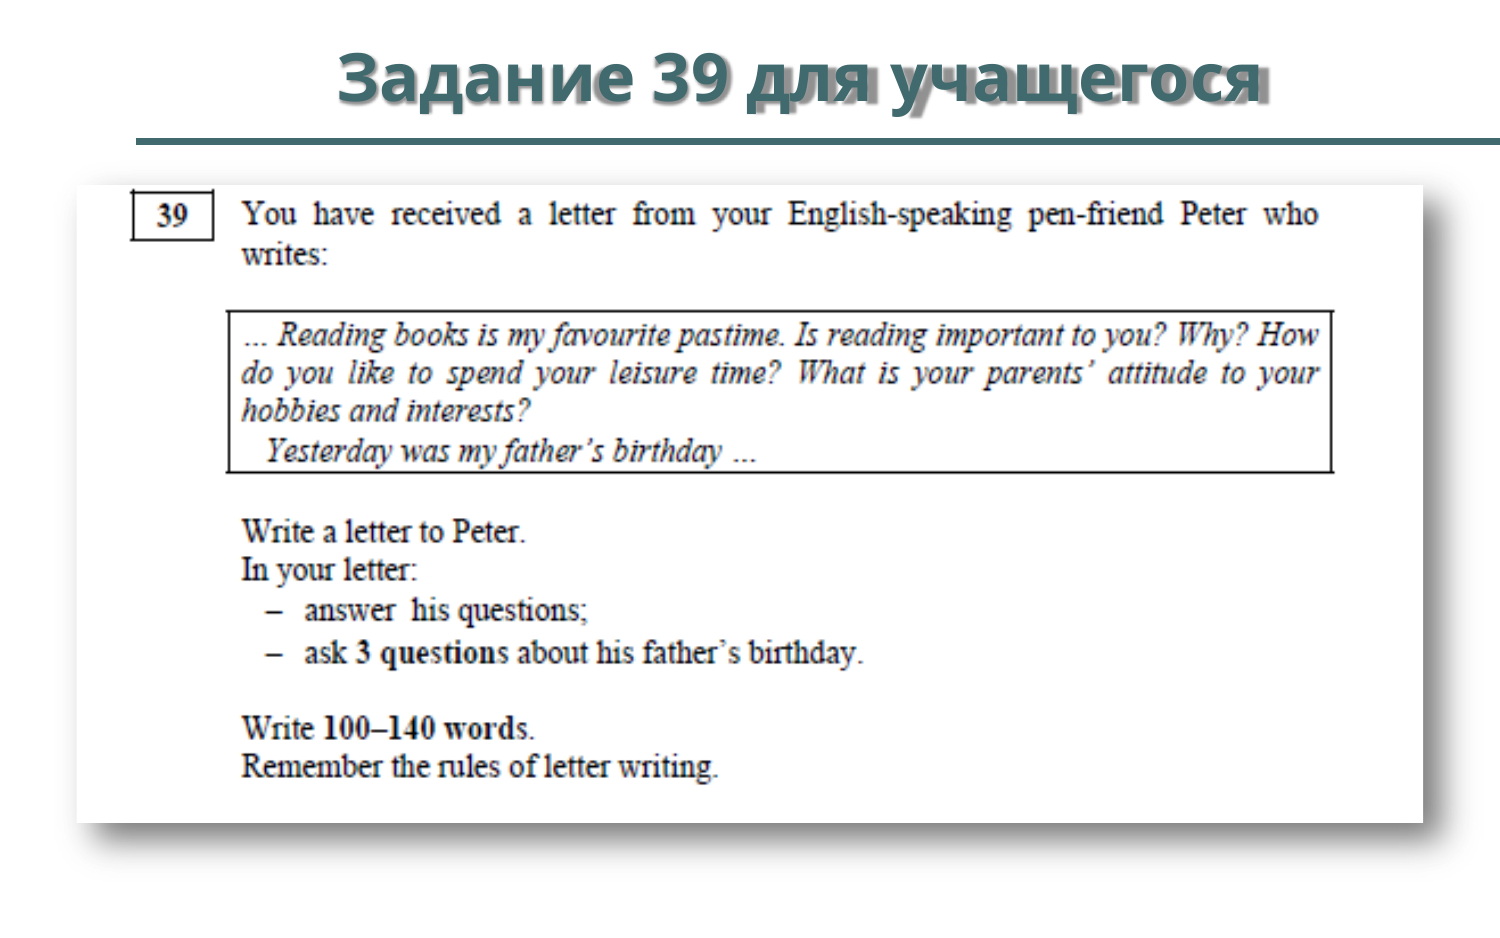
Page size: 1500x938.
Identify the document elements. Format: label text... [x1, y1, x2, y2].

text_box [76, 185, 1424, 824]
title Задание 39 для учащегося [333, 32, 1273, 153]
text_box [294, 13, 1356, 122]
text_box [44, 153, 1488, 888]
